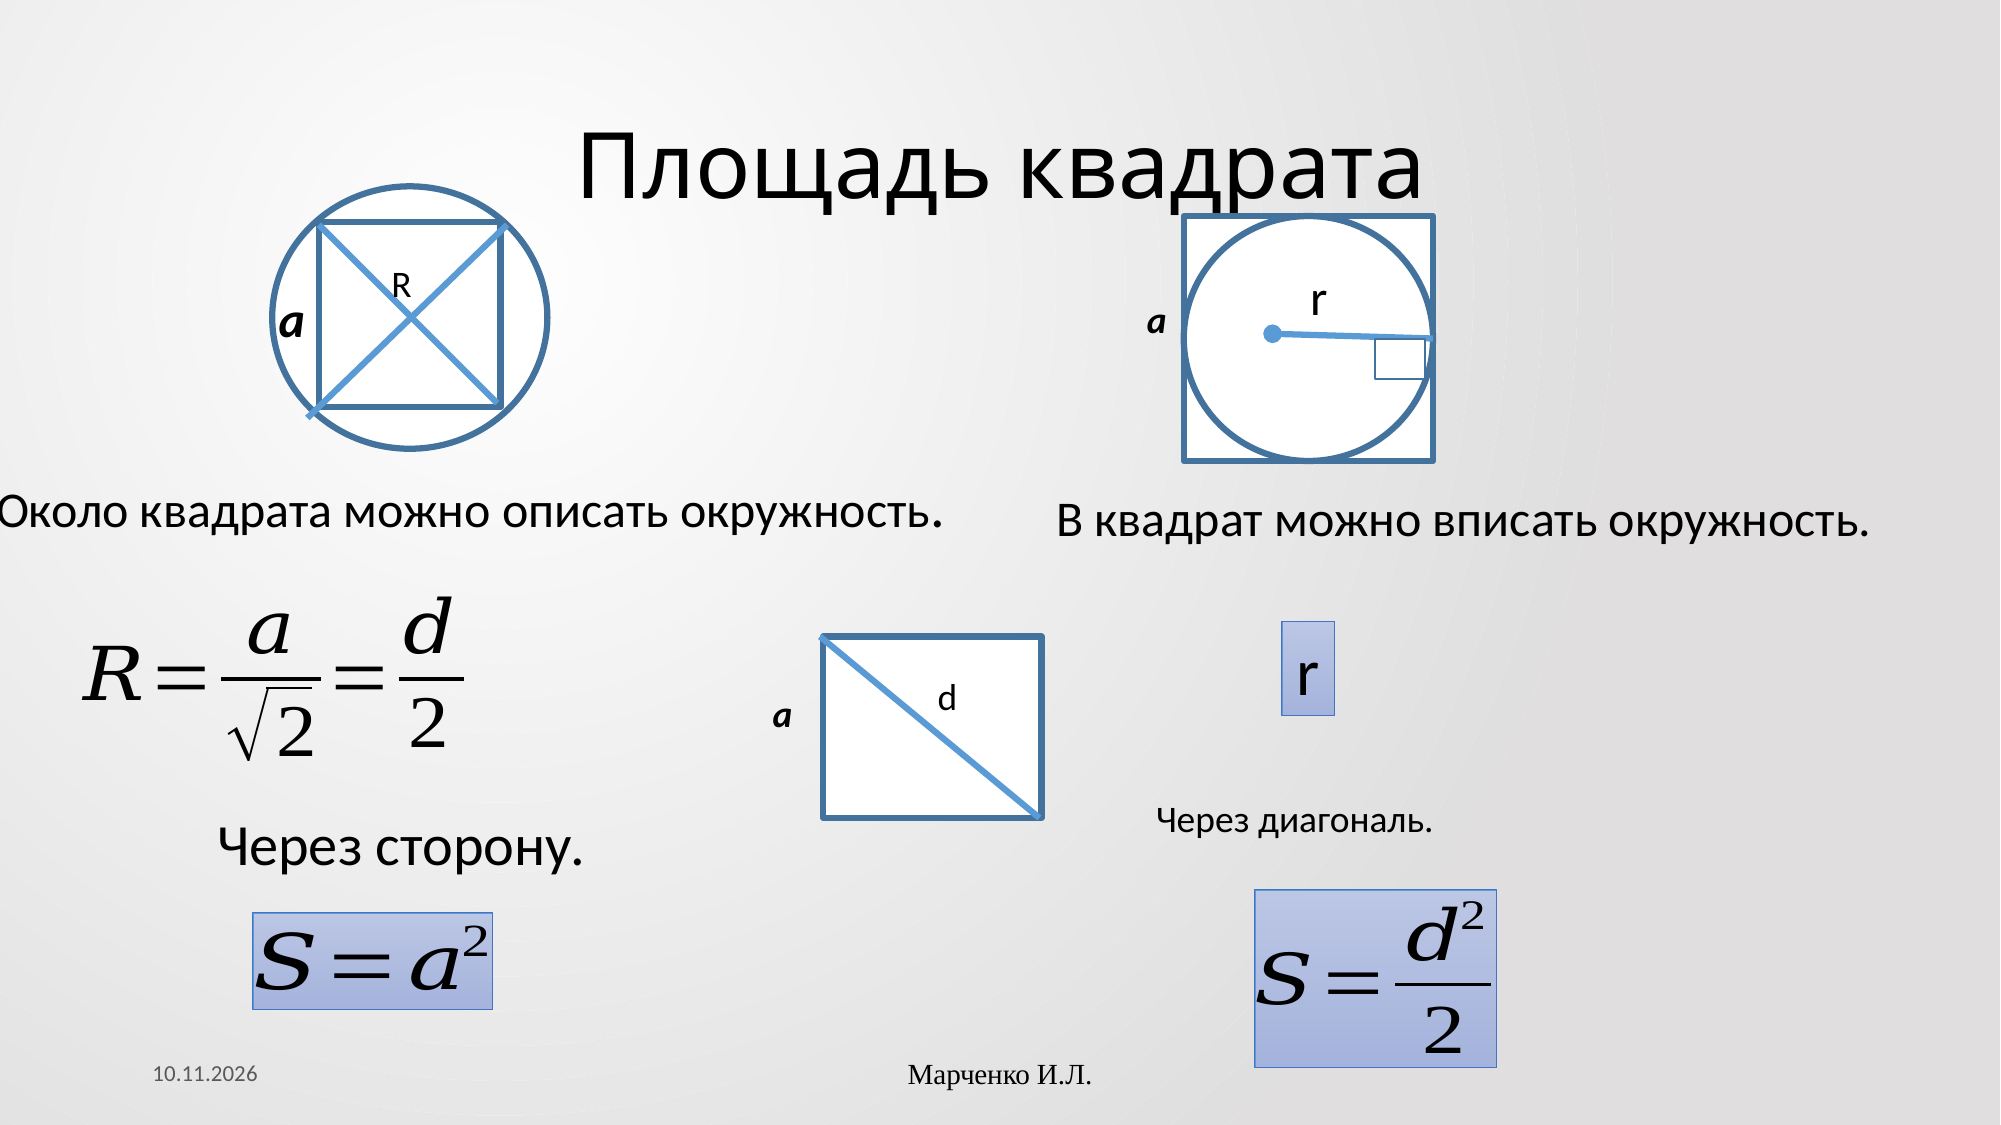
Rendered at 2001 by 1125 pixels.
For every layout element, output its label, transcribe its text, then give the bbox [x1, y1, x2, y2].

text_box а [1132, 288, 1183, 349]
text_box Через диагональ. [1141, 787, 1449, 848]
text_box а [263, 279, 272, 355]
text_box а [757, 682, 808, 743]
title Площадь квадрата [138, 60, 1864, 278]
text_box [820, 636, 1040, 818]
text_box В квадрат можно вписать окружность. [1041, 479, 2000, 554]
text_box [272, 186, 548, 449]
text_box Через сторону. [202, 799, 601, 885]
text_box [307, 224, 508, 418]
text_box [1272, 333, 1433, 339]
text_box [1183, 216, 1434, 461]
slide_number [137, 1042, 588, 1103]
footer Марченко И.Л. [662, 1042, 1338, 1103]
text_box Около квадрата можно описать окружность. [0, 461, 1165, 547]
